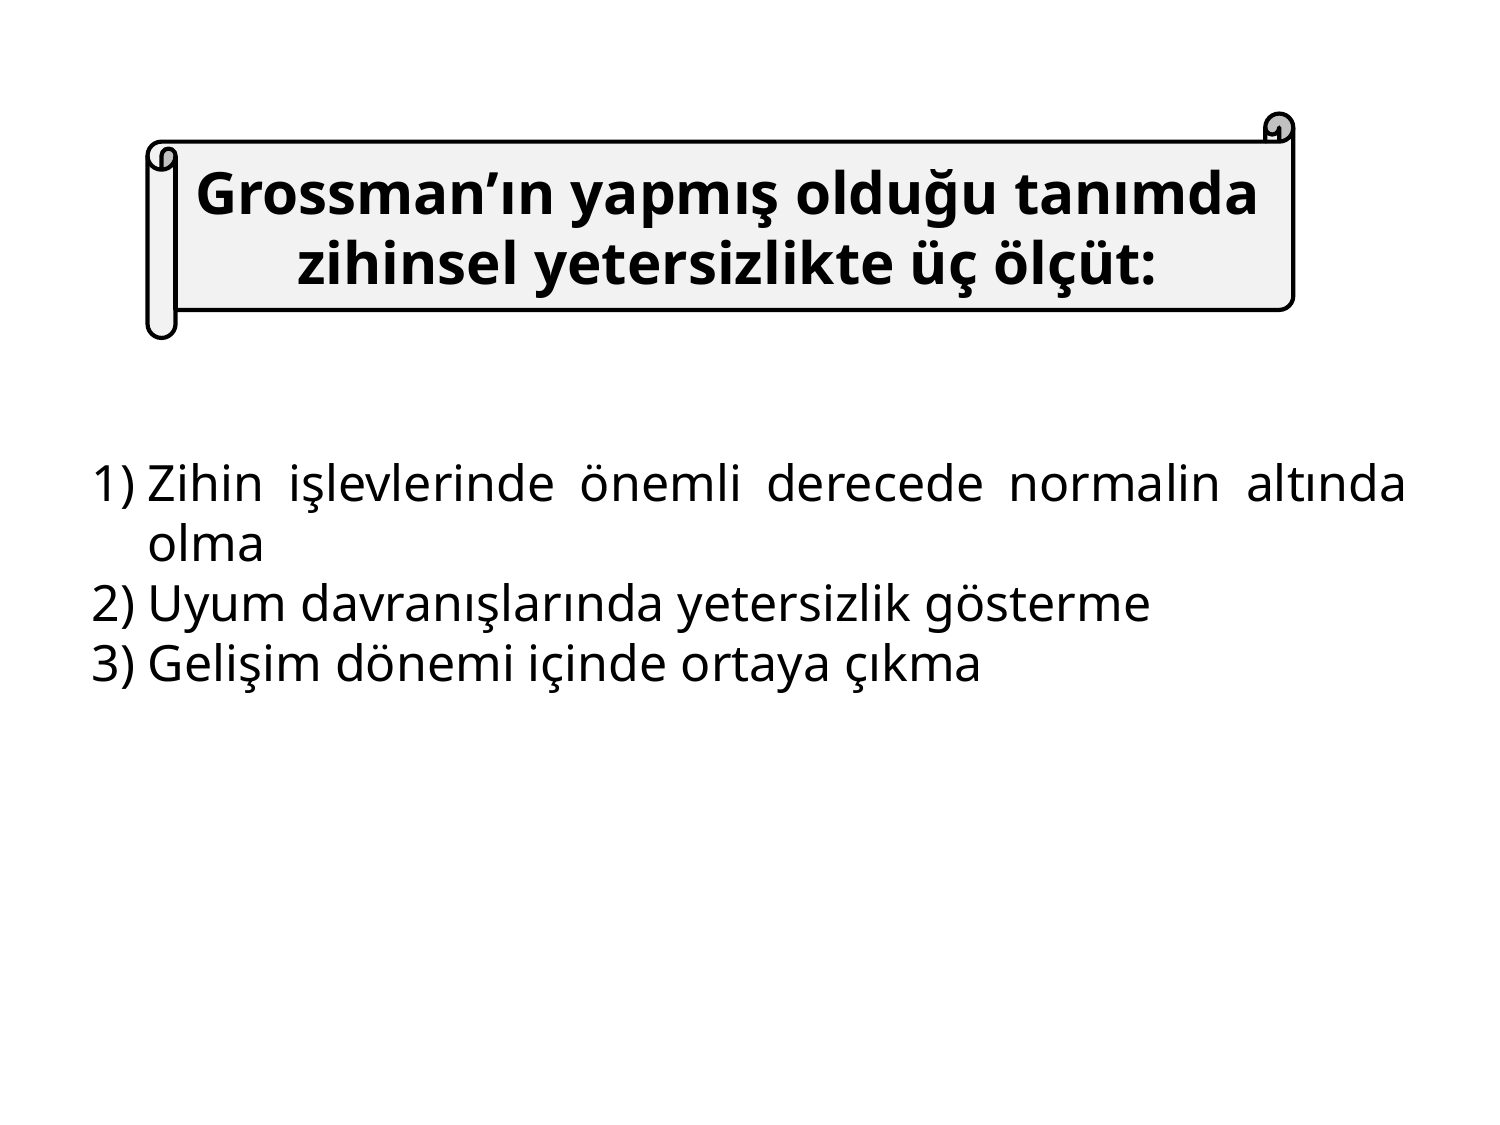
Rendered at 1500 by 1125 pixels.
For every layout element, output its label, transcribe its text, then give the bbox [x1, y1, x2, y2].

text_box Zihin işlevlerinde önemli derecede normalin altında olma Uyum davranışlarında yetersizlik gösterme Gelişim dönemi içinde ortaya çıkma [76, 444, 1424, 700]
text_box Grossman’ın yapmış olduğu tanımda zihinsel yetersizlikte üç ölçüt: [145, 111, 1296, 341]
